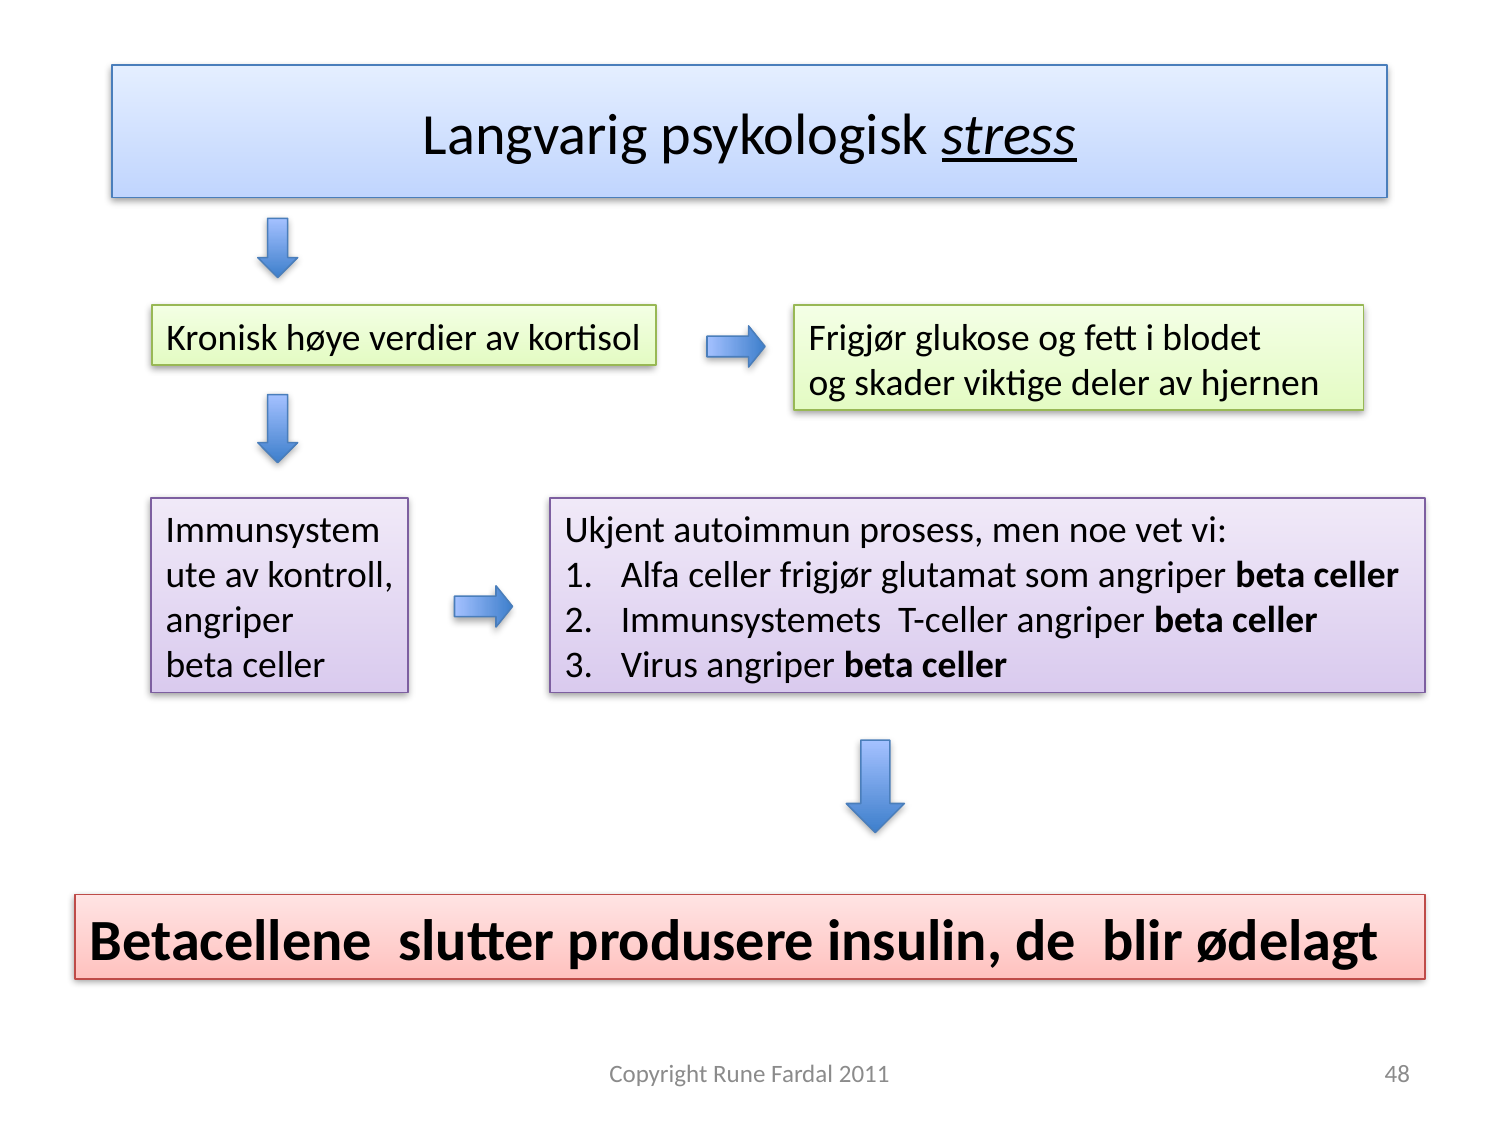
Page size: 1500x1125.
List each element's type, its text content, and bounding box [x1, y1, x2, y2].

text_box [706, 325, 766, 368]
text_box [257, 393, 299, 464]
text_box Frigjør glukose og fett i blodet og skader viktige deler av hjernen [793, 304, 1364, 411]
text_box [453, 585, 514, 628]
text_box Ukjent autoimmun prosess, men noe vet vi: Alfa celler frigjør glutamat som angriper beta celler Immunsystemets T-celler angriper beta celler Virus angriper beta celler [549, 497, 1426, 693]
text_box Kronisk høye verdier av kortisol [151, 304, 657, 366]
text_box [257, 217, 299, 279]
slide_number 48 [1074, 1042, 1425, 1103]
title Langvarig psykologisk stress [111, 64, 1388, 198]
footer Copyright Rune Fardal 2011 [512, 1042, 988, 1103]
text_box [845, 739, 906, 834]
text_box Immunsystem ute av kontroll, angriper beta celler [150, 497, 409, 693]
text_box Betacellene slutter produsere insulin, de blir ødelagt [74, 894, 1426, 980]
